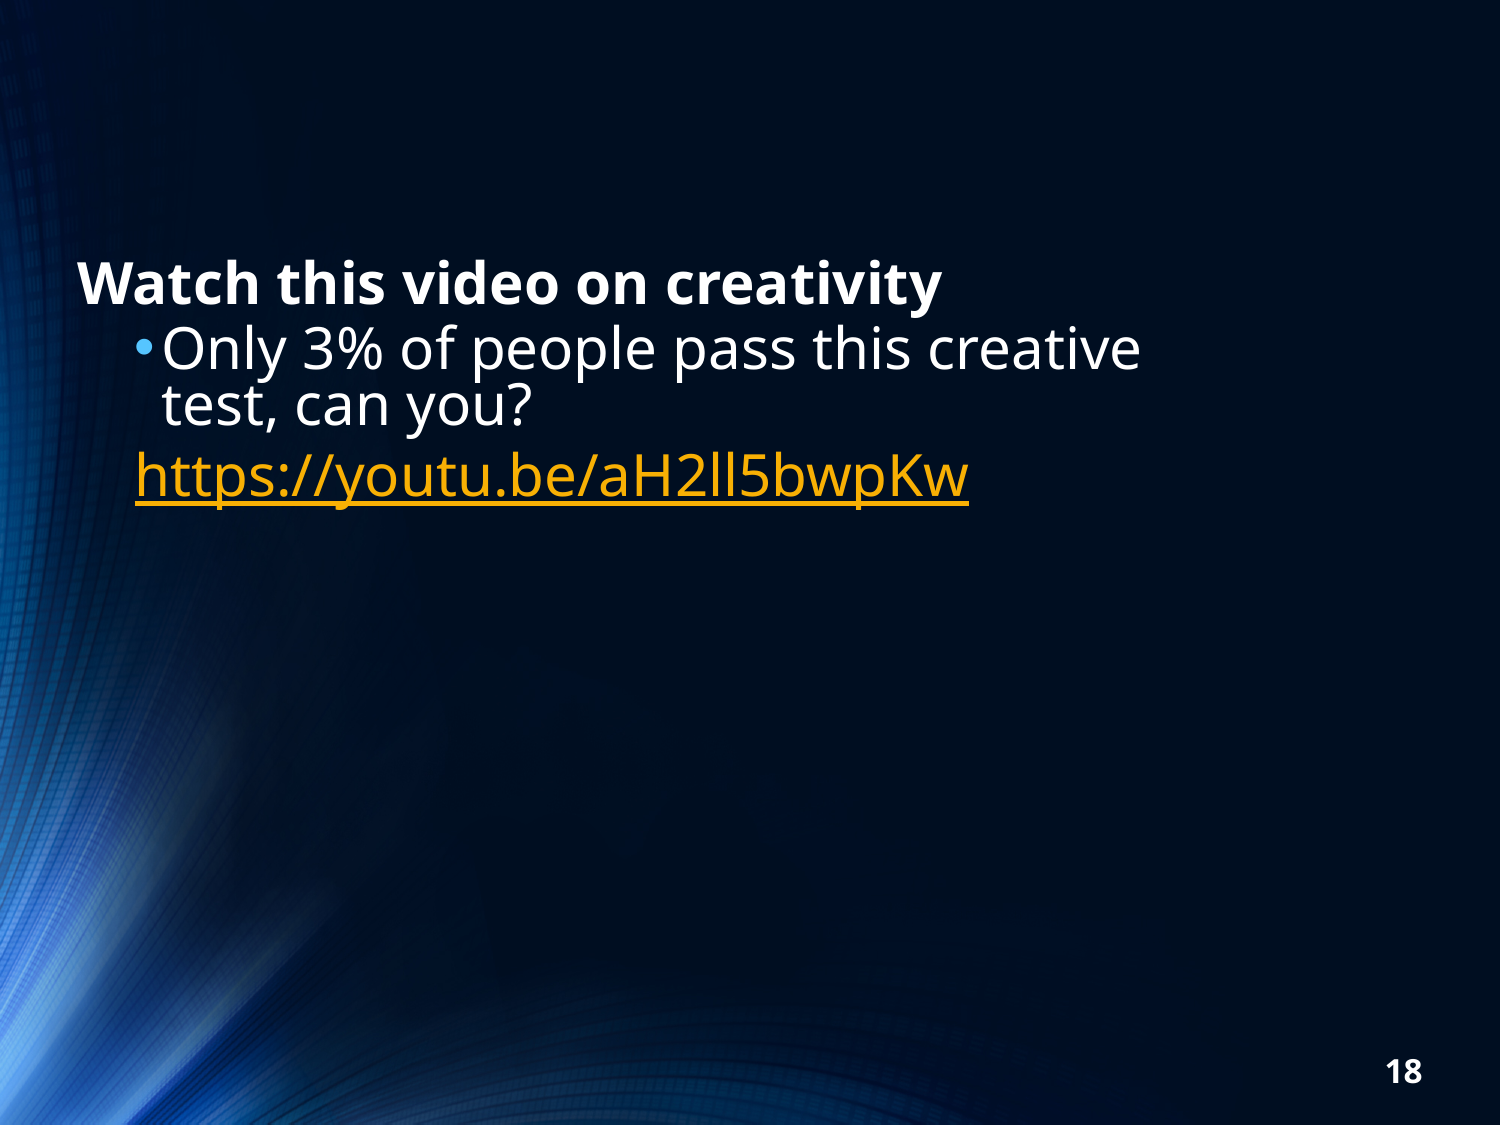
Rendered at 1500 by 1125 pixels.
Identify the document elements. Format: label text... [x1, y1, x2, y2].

list Watch this video on creativity Only 3% of people pass this creative test, can you? https://youtu.be/aH2ll5bwpKw [62, 252, 1188, 1023]
picture [0, 0, 1500, 1125]
slide_number 18 [1334, 1050, 1438, 1096]
